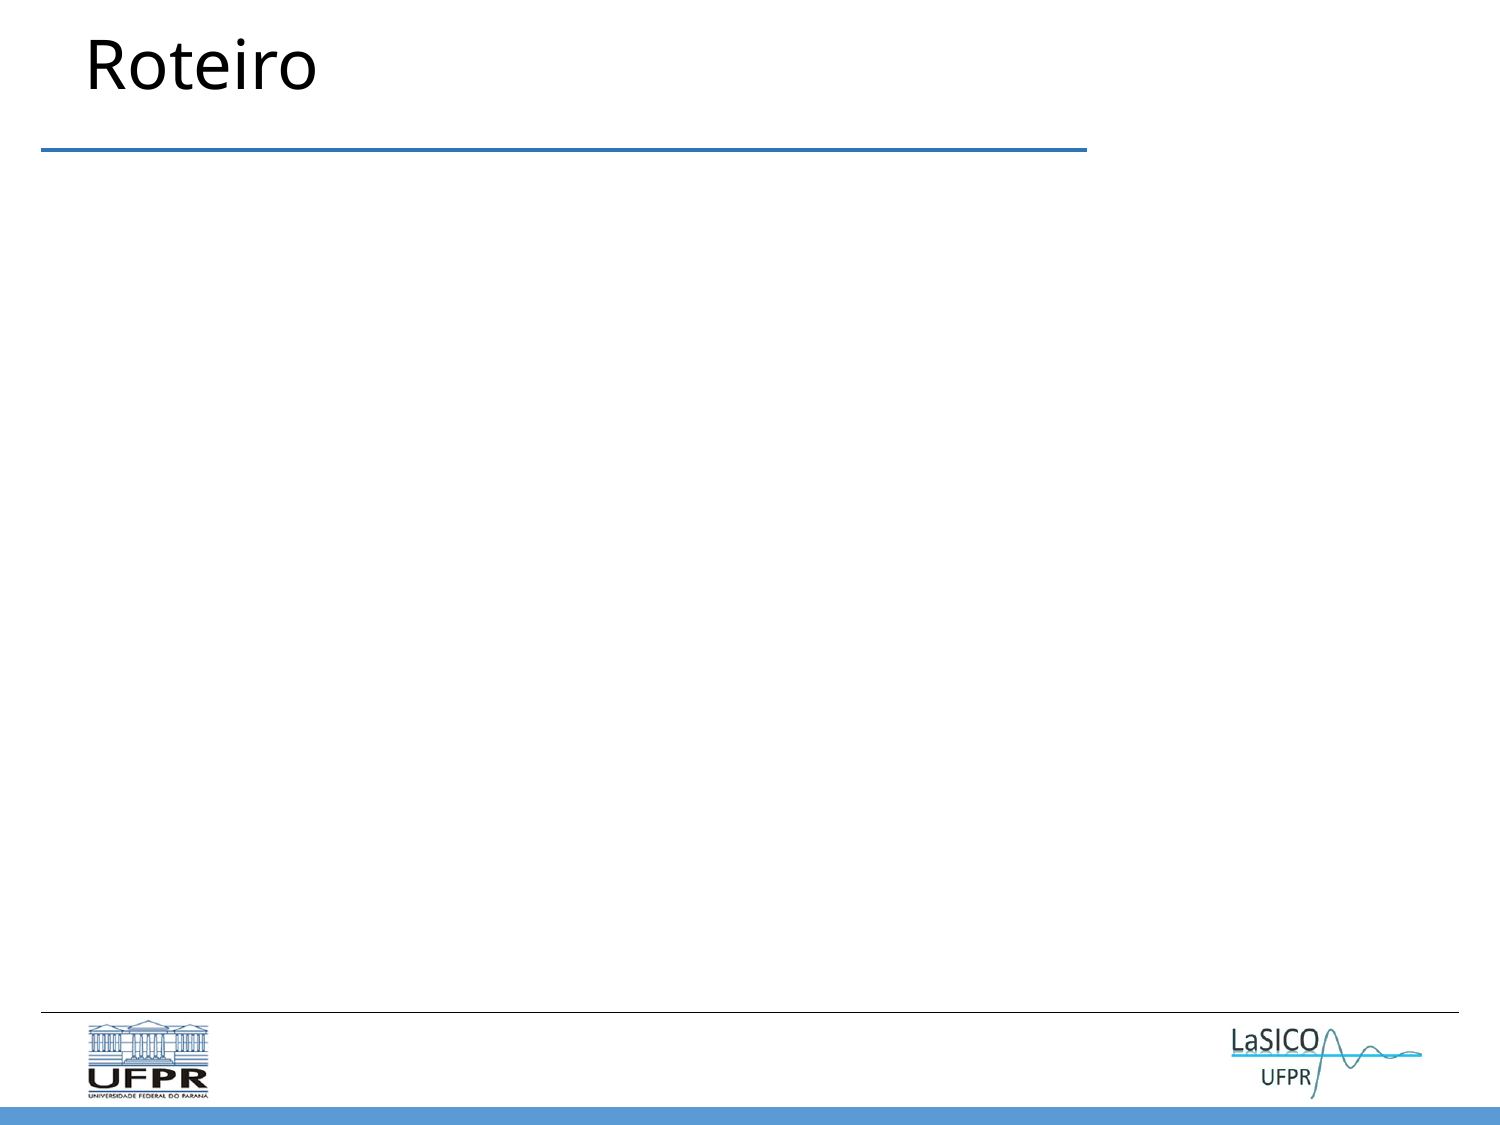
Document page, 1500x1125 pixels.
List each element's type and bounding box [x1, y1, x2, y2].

picture [1229, 1018, 1424, 1100]
picture [85, 1018, 211, 1100]
